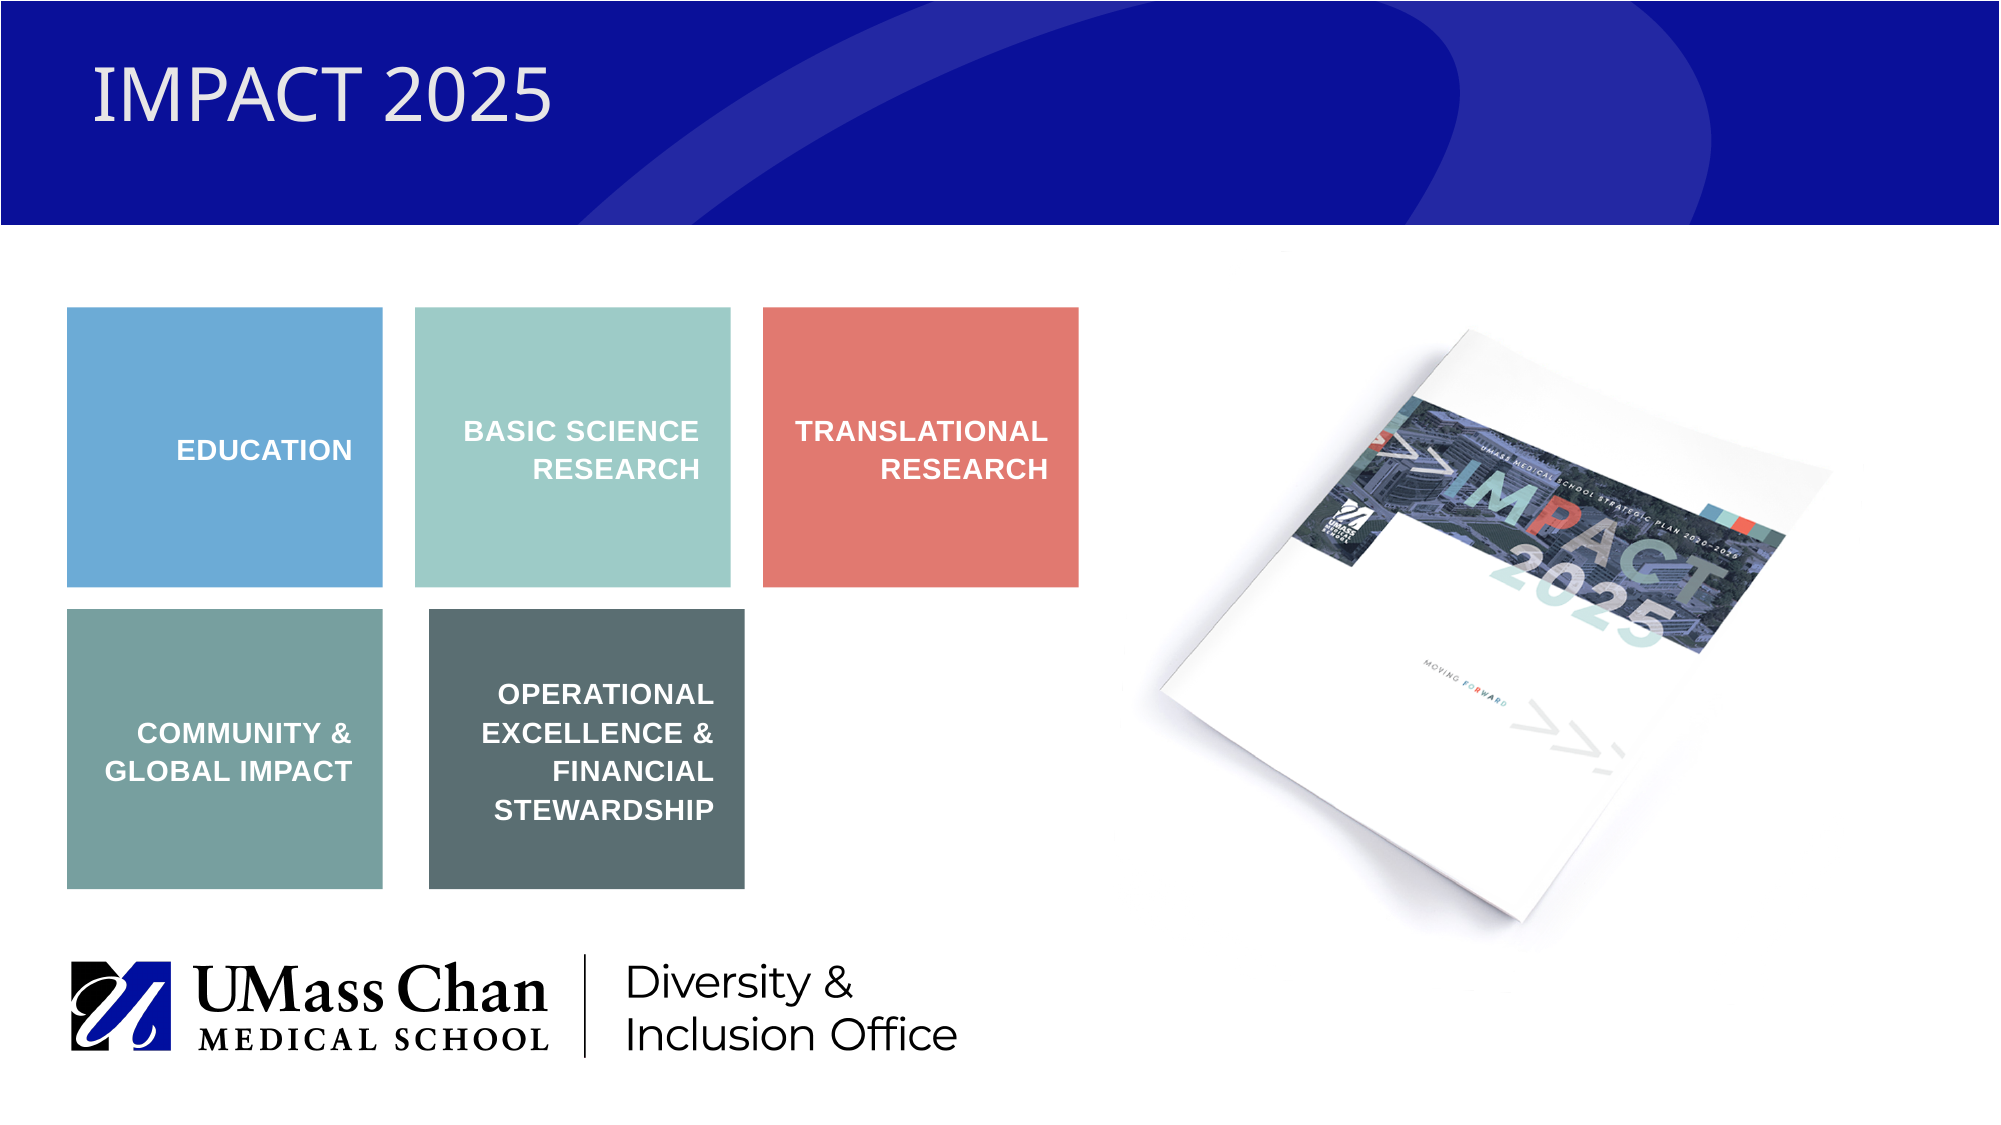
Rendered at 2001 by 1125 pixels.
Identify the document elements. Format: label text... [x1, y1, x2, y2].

text_box EDUCATION [67, 307, 383, 588]
picture [1106, 243, 1874, 1011]
text_box TRANSLATIONAL RESEARCH [763, 307, 1079, 588]
text_box BASIC SCIENCE RESEARCH [415, 307, 731, 588]
title IMPACT 2025 [77, 49, 1902, 185]
picture [60, 952, 967, 1061]
text_box COMMUNITY & GLOBAL IMPACT [67, 609, 383, 890]
text_box OPERATIONAL EXCELLENCE & FINANCIAL STEWARDSHIP [429, 609, 745, 890]
picture [1, 1, 1999, 225]
